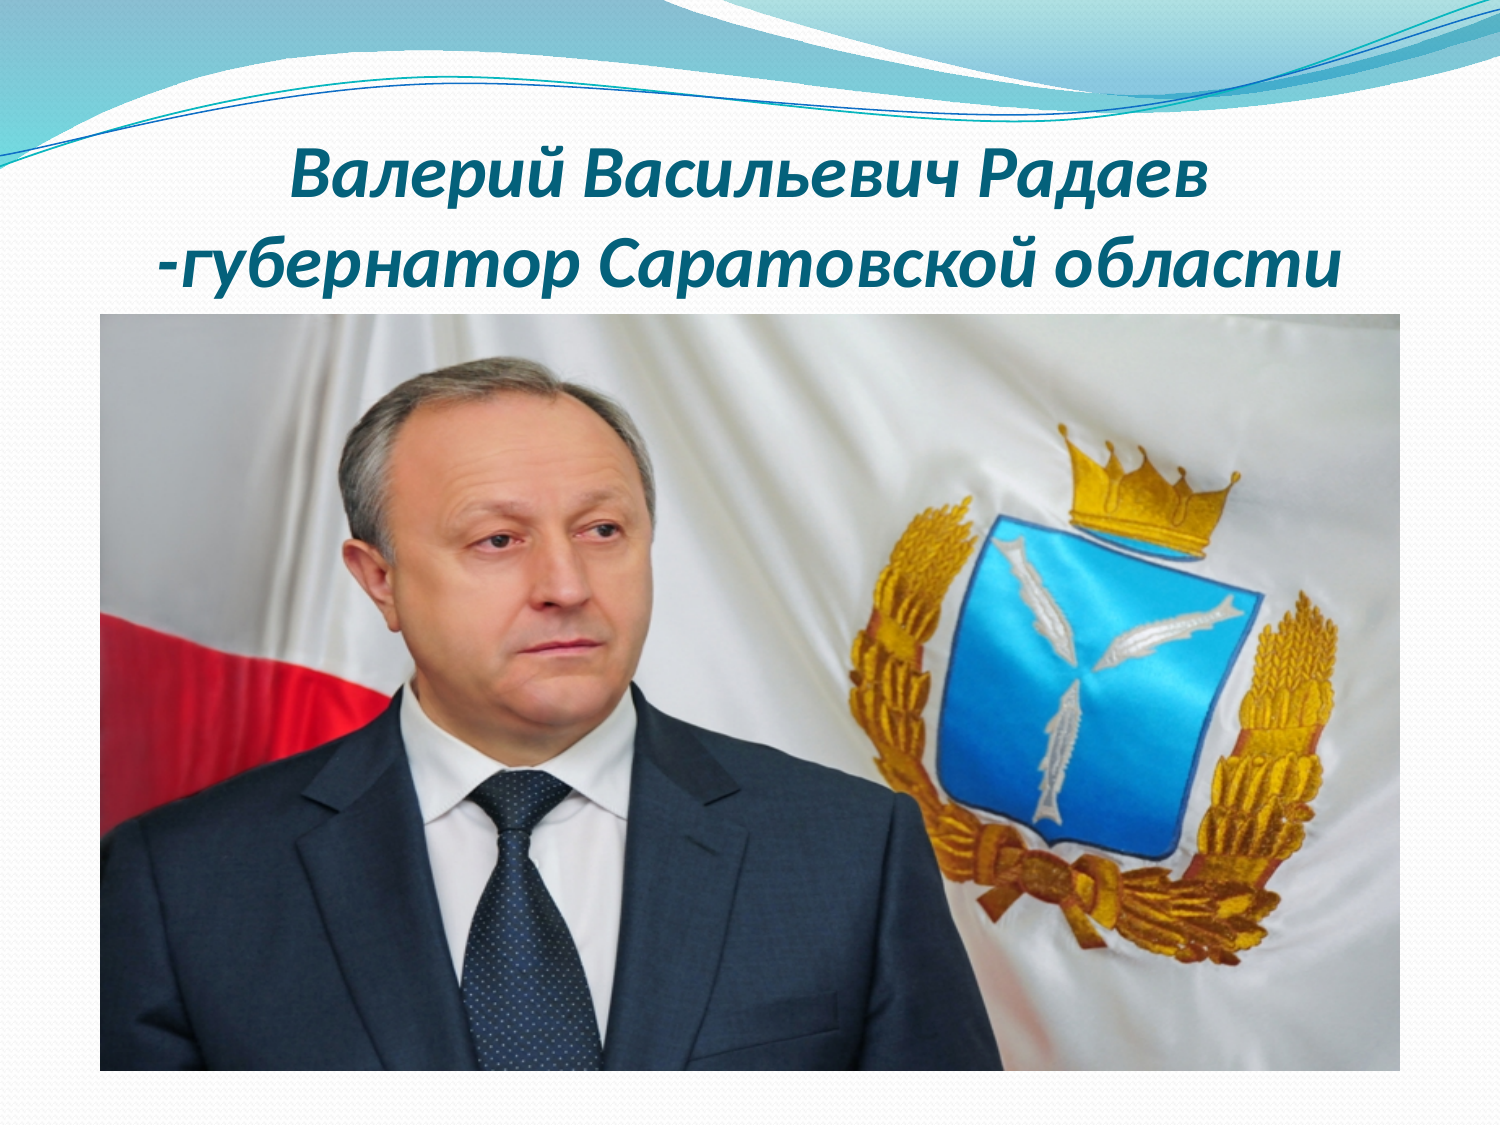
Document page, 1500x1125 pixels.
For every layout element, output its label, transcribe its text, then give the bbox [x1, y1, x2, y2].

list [100, 314, 1400, 1071]
title Валерий Васильевич Радаев -губернатор Саратовской области [75, 115, 1425, 303]
